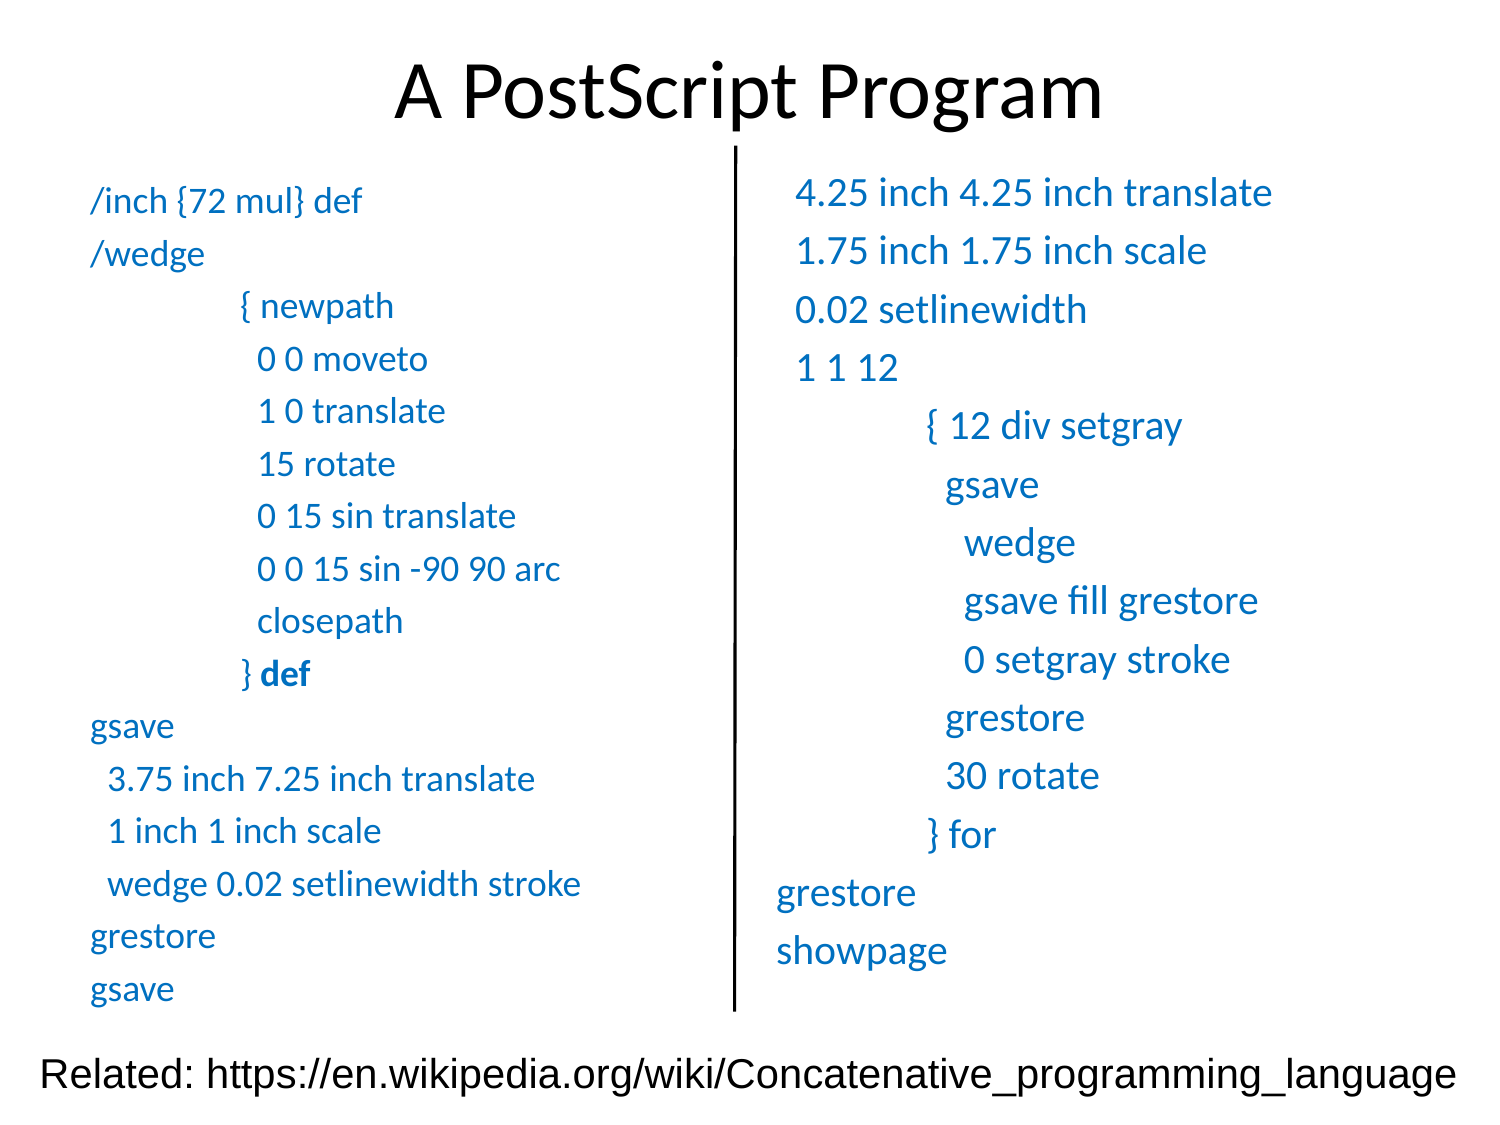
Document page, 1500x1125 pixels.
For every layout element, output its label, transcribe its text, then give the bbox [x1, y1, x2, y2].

title A PostScript Program [74, 44, 1426, 126]
text_box Related: https://en.wikipedia.org/wiki/Concatenative_programming_language [24, 1039, 1485, 1104]
list /inch {72 mul} def /wedge { newpath 0 0 moveto 1 0 translate 15 rotate 0 15 sin translate 0 0 15 sin -90 90 arc closepath } def gsave 3.75 inch 7.25 inch translate 1 inch 1 inch scale wedge 0.02 setlinewidth stroke grestore gsave [74, 168, 729, 1006]
list 4.25 inch 4.25 inch translate 1.75 inch 1.75 inch scale 0.02 setlinewidth 1 1 12 { 12 div setgray gsave wedge gsave fill grestore 0 setgray stroke grestore 30 rotate } for grestore showpage [760, 156, 1424, 999]
